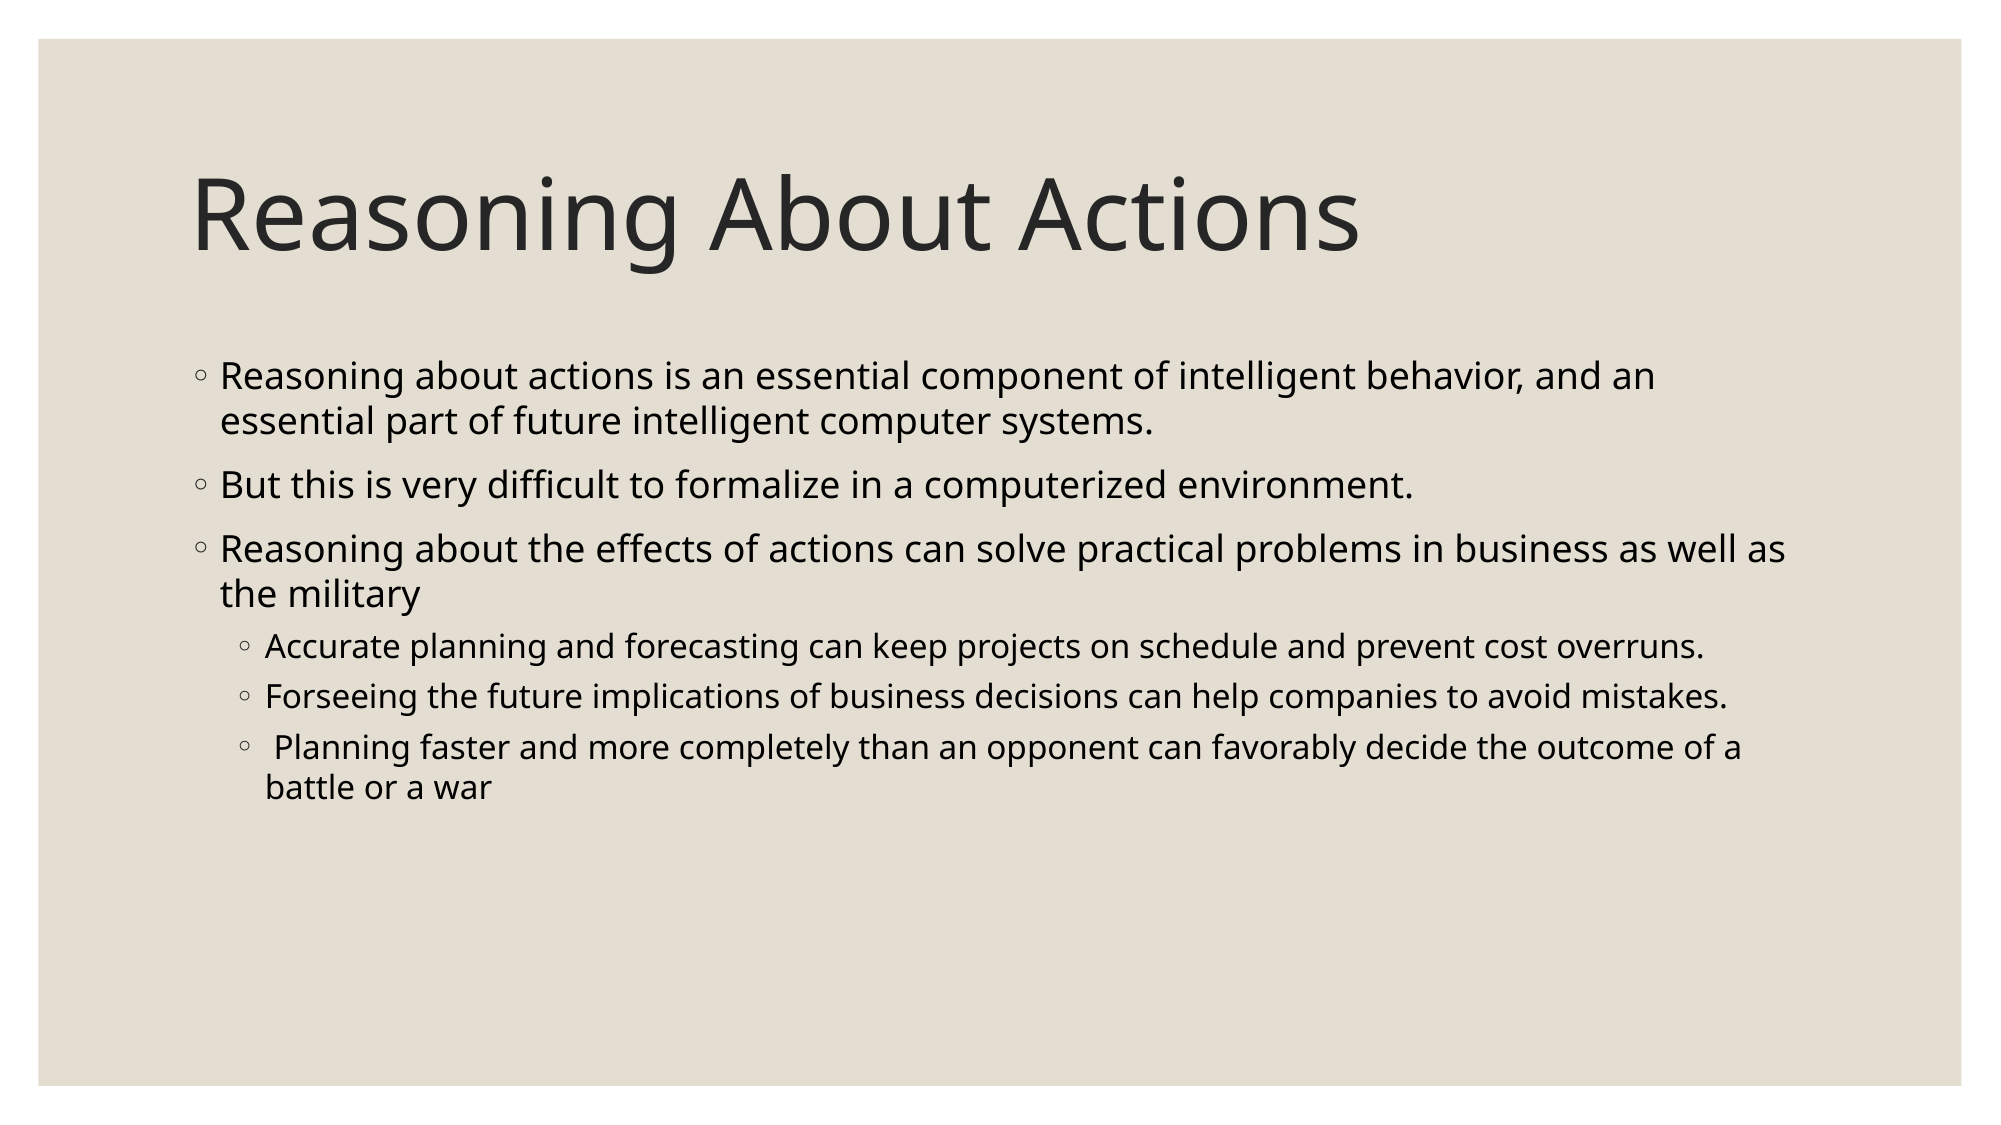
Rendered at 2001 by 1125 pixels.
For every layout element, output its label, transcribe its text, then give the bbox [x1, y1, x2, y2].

text_box Reasoning about actions is an essential component of intelligent behavior, and an essential part of future intelligent computer systems. But this is very difficult to formalize in a computerized environment. Reasoning about the effects of actions can solve practical problems in business as well as the military Accurate planning and forecasting can keep projects on schedule and prevent cost overruns. Forseeing the future implications of business decisions can help companies to avoid mistakes. Planning faster and more completely than an opponent can favorably decide the outcome of a battle or a war [174, 345, 1825, 990]
text_box Reasoning About Actions [174, 105, 1825, 331]
